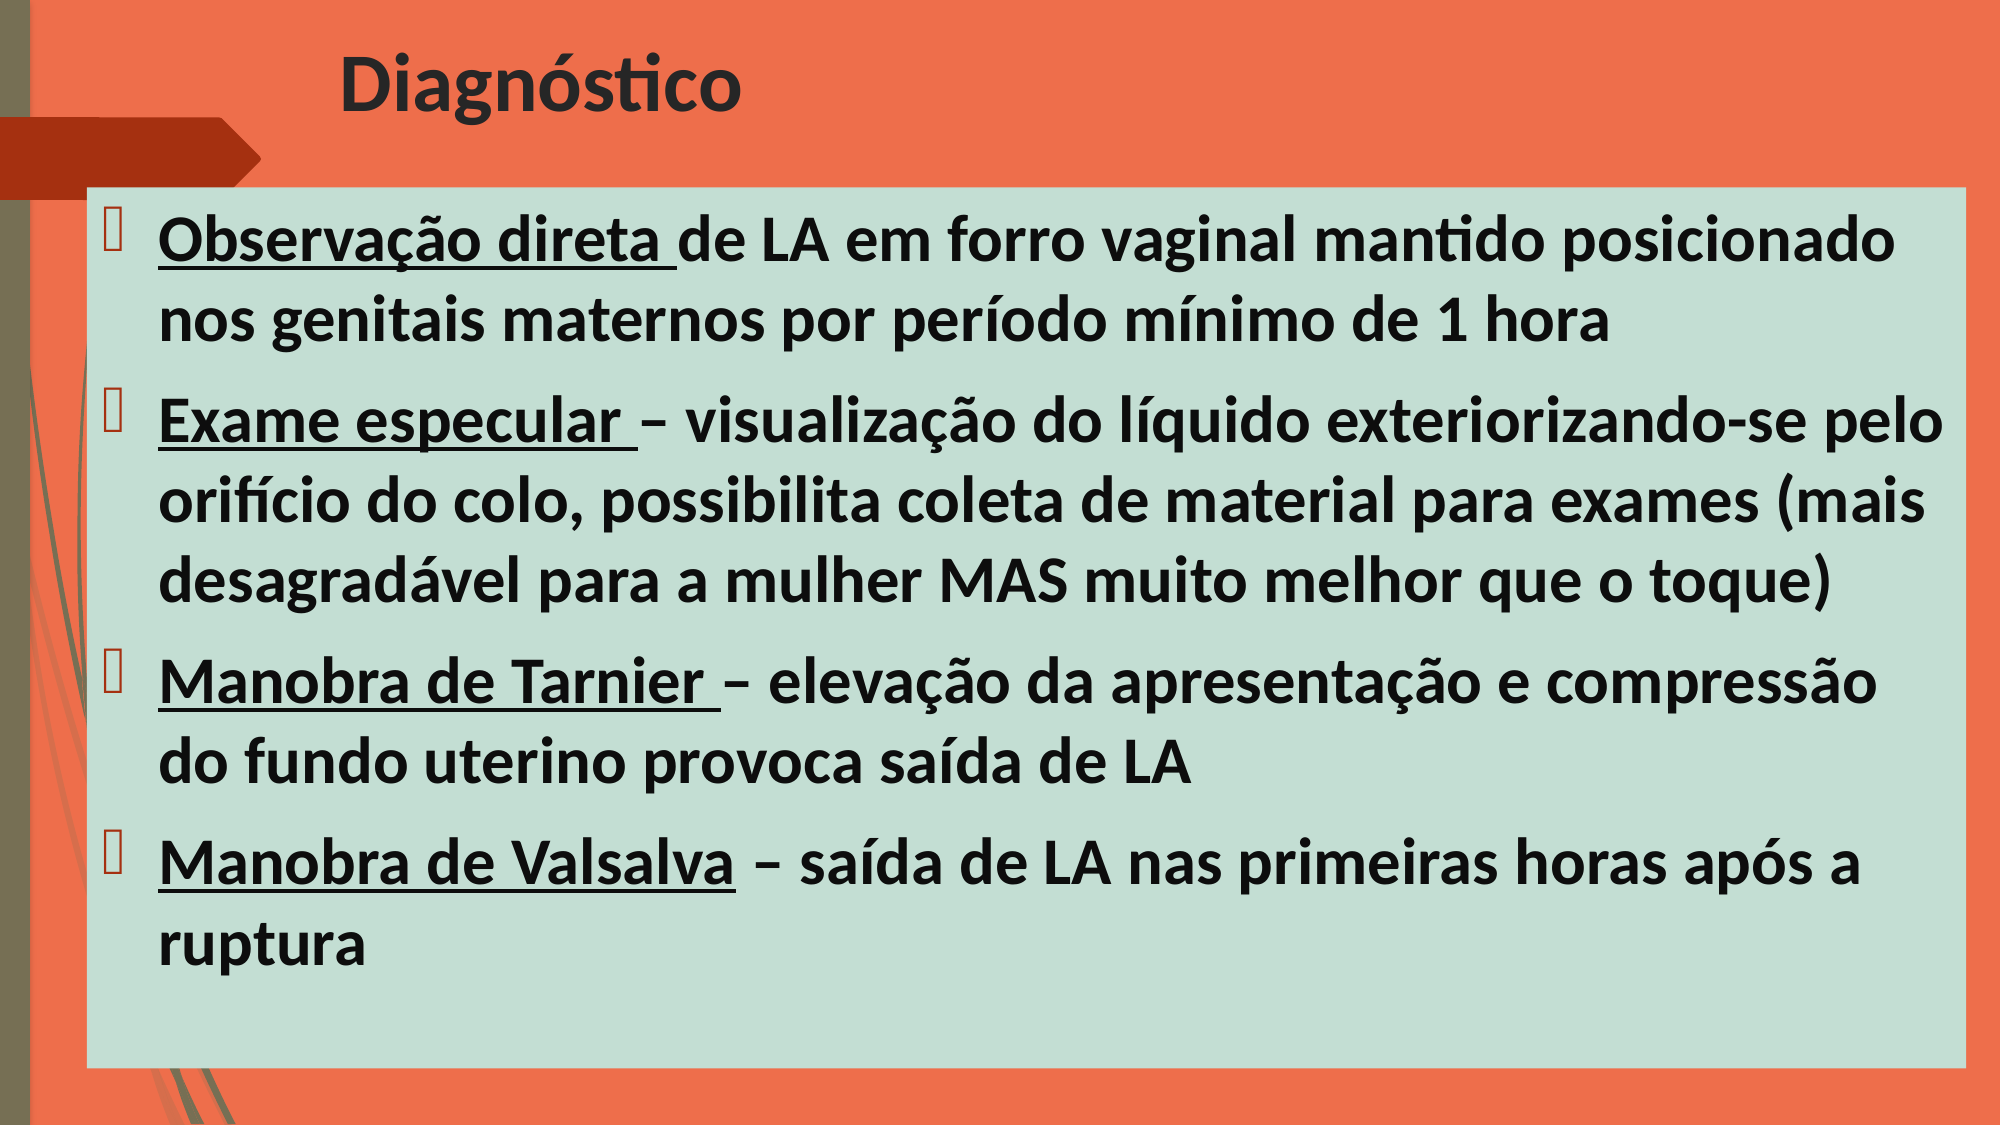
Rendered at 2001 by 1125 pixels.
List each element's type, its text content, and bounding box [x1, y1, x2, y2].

title Diagnóstico [324, 21, 1675, 164]
list Observação direta de LA em forro vaginal mantido posicionado nos genitais maternos por período mínimo de 1 hora Exame especular – visualização do líquido exteriorizando-se pelo orifício do colo, possibilita coleta de material para exames (mais desagradável para a mulher MAS muito melhor que o toque) Manobra de Tarnier – elevação da apresentação e compressão do fundo uterino provoca saída de LA Manobra de Valsalva – saída de LA nas primeiras horas após a ruptura [86, 187, 1967, 1069]
